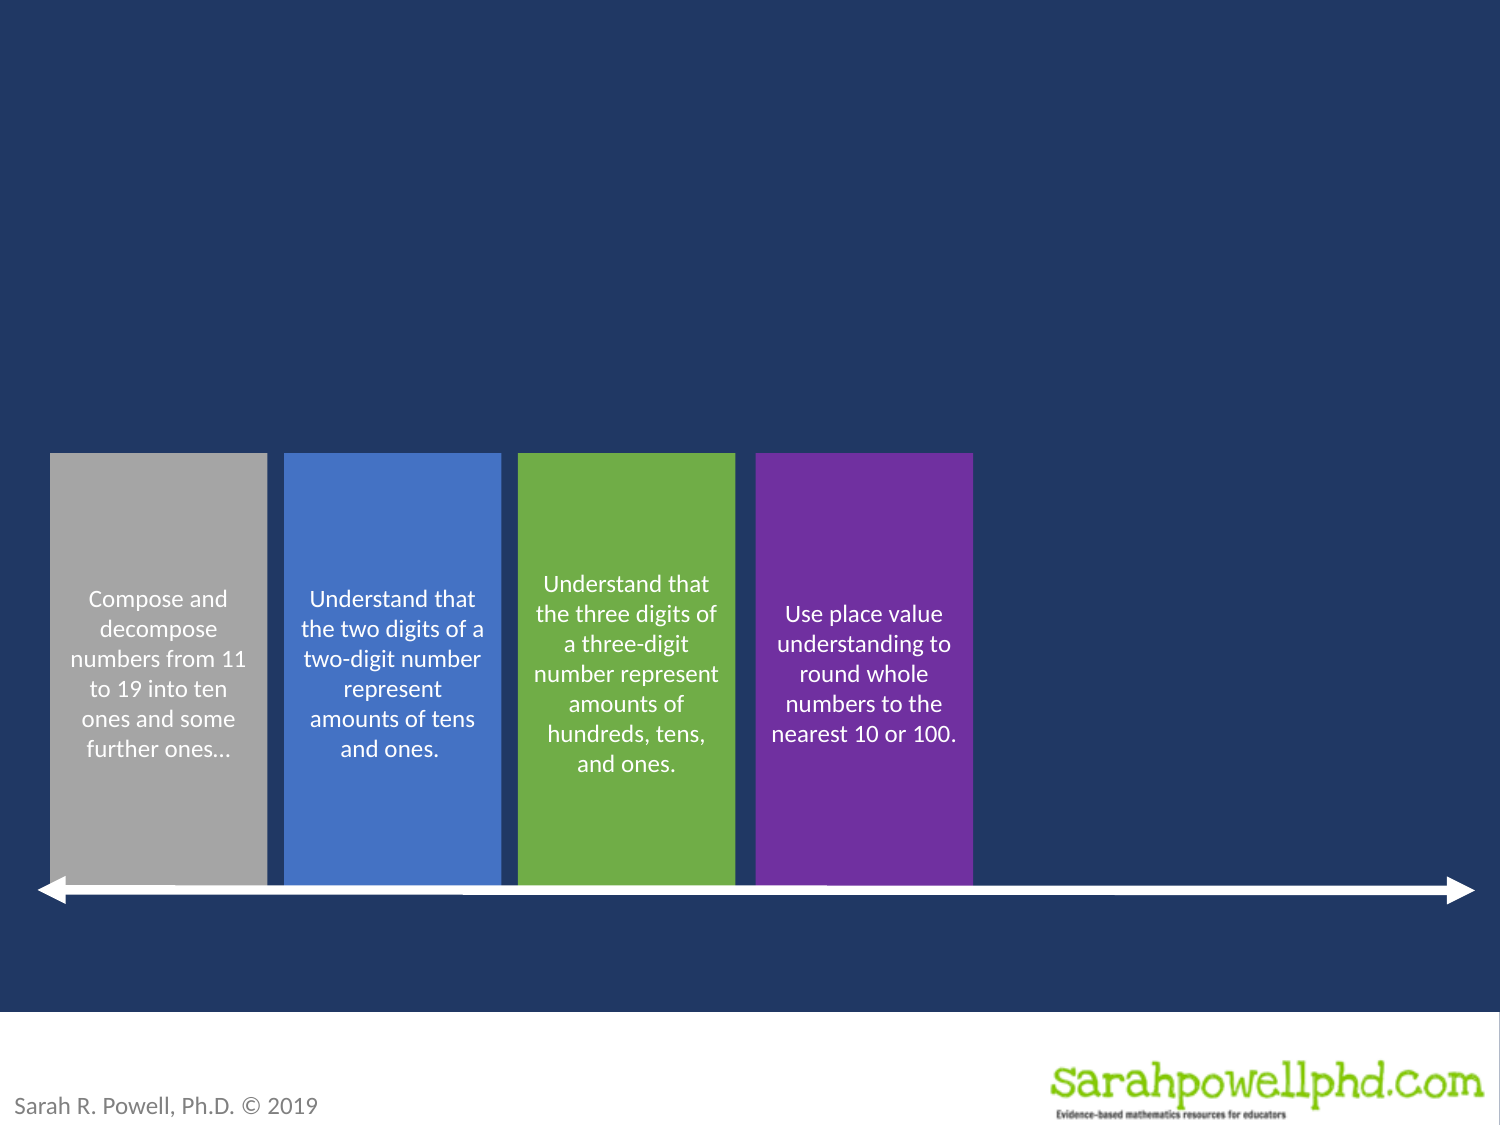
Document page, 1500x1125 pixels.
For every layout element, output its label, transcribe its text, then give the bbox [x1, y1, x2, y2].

text_box Compose and decompose numbers from 11 to 19 into ten ones and some further ones… [50, 453, 268, 885]
text_box Use place value understanding to round whole numbers to the nearest 10 or 100. [755, 453, 974, 885]
text_box Understand that the three digits of a three-digit number represent amounts of hundreds, tens, and ones. [517, 453, 736, 885]
text_box Understand that the two digits of a two-digit number represent amounts of tens and ones. [284, 453, 502, 885]
picture [1032, 1051, 1499, 1125]
